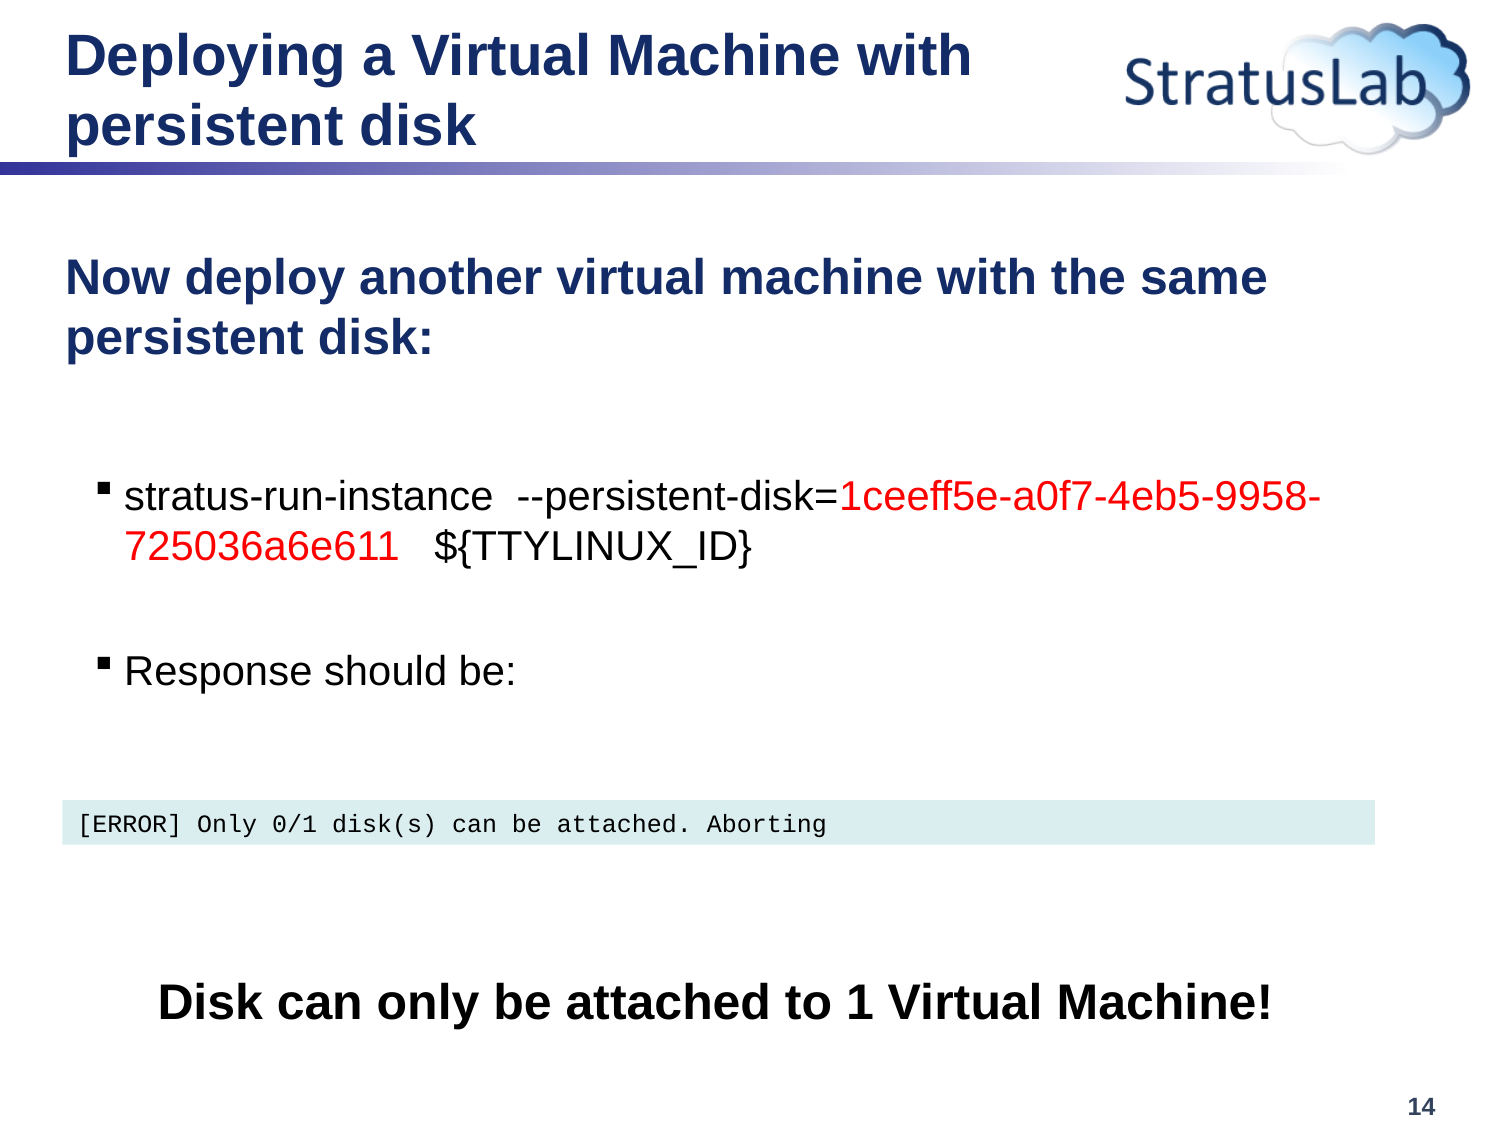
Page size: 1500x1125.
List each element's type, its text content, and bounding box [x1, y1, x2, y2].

text_box [ERROR] Only 0/1 disk(s) can be attached. Aborting [62, 800, 1375, 845]
title Deploying a Virtual Machine with persistent disk [49, 12, 1113, 163]
picture [1113, 19, 1478, 162]
list Now deploy another virtual machine with the same persistent disk: stratus-run-instance --persistent-disk=1ceeff5e-a0f7-4eb5-9958-725036a6e611 ${TTYLINUX_ID} Response should be: [49, 237, 1451, 1063]
text_box Disk can only be attached to 1 Virtual Machine! [142, 962, 1290, 1038]
